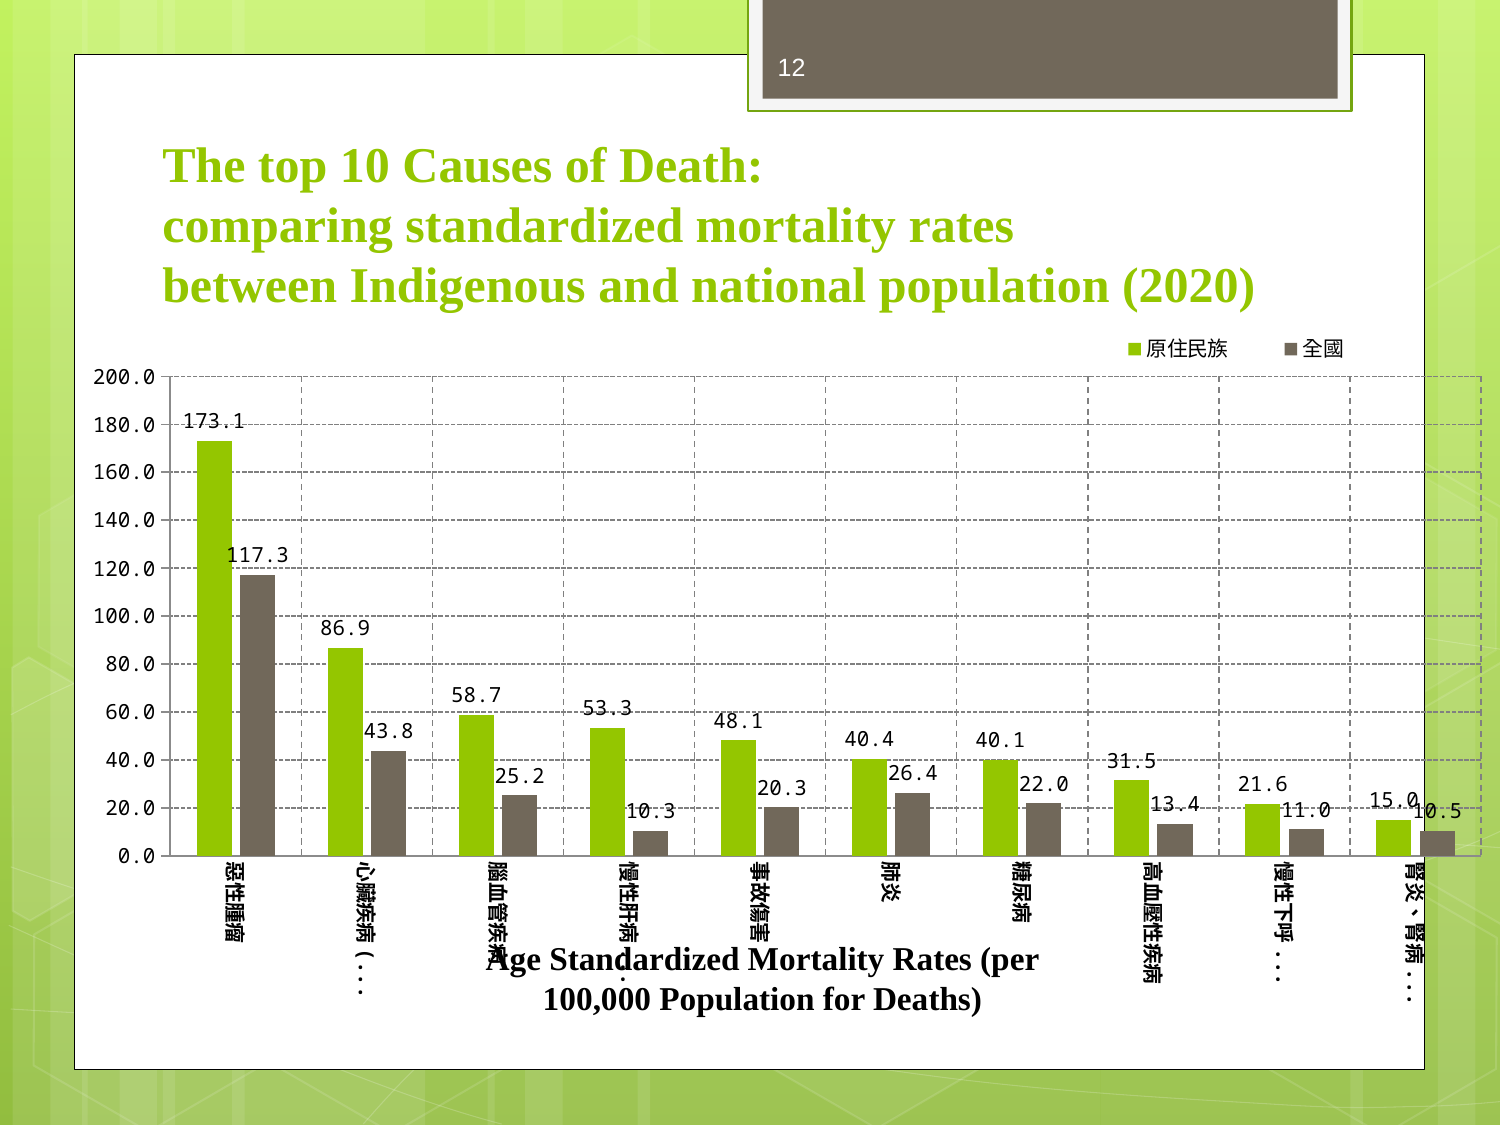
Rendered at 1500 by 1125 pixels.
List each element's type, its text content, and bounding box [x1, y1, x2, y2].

chart [40, 306, 1500, 1027]
slide_number 12 [762, 36, 982, 97]
text_box The top 10 Causes of Death: comparing standardized mortality rates between Indigenous and national population (2020) [147, 125, 1429, 304]
